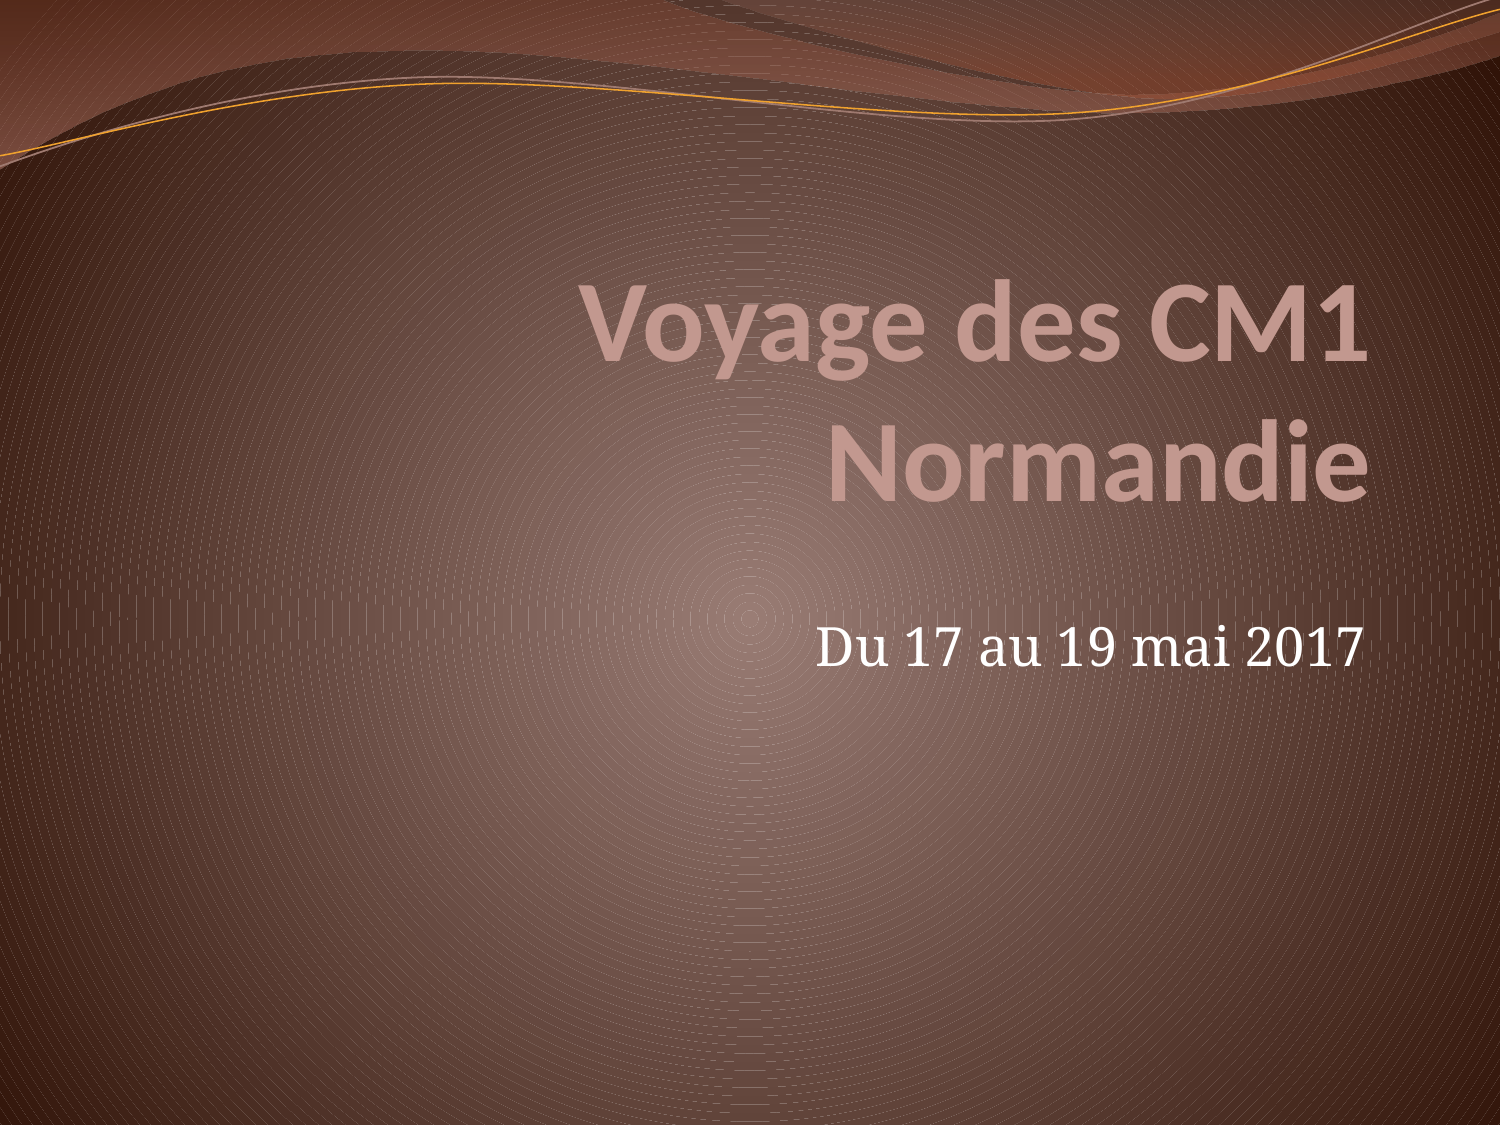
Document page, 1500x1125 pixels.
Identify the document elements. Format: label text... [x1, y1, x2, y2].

subtitle Du 17 au 19 mai 2017 [87, 529, 1376, 818]
title Voyage des CM1 Normandie [87, 224, 1376, 525]
